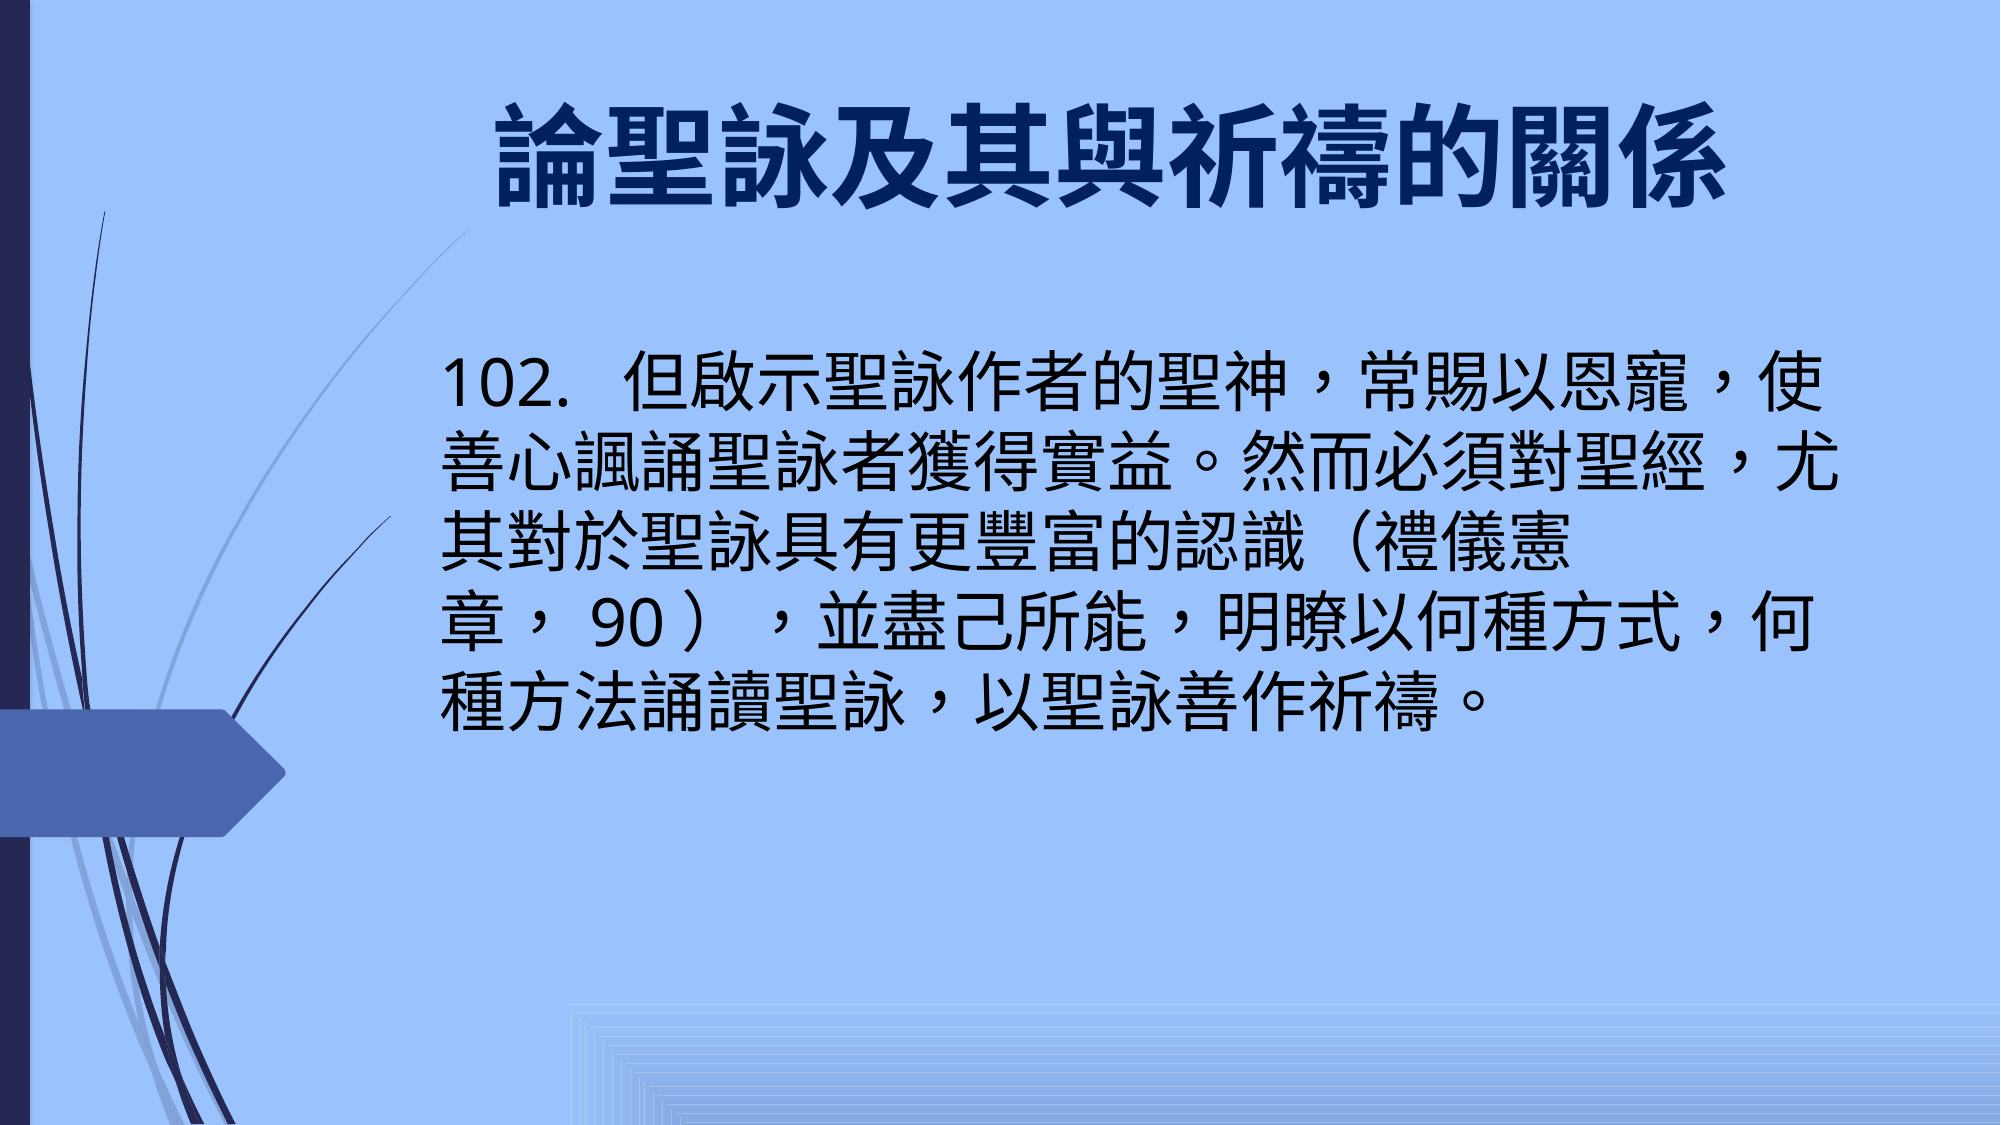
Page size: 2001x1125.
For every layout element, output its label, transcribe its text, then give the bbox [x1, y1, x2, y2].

title 論聖詠及其與祈禱的關係 [379, 68, 1843, 229]
subtitle 102. 但啟示聖詠作者的聖神，常賜以恩寵，使善心諷誦聖詠者獲得實益。然而必須對聖經，尤其對於聖詠具有更豐富的認識（禮儀憲章，90），並盡己所能，明瞭以何種方式，何種方法誦讀聖詠，以聖詠善作祈禱。 [424, 332, 1888, 969]
